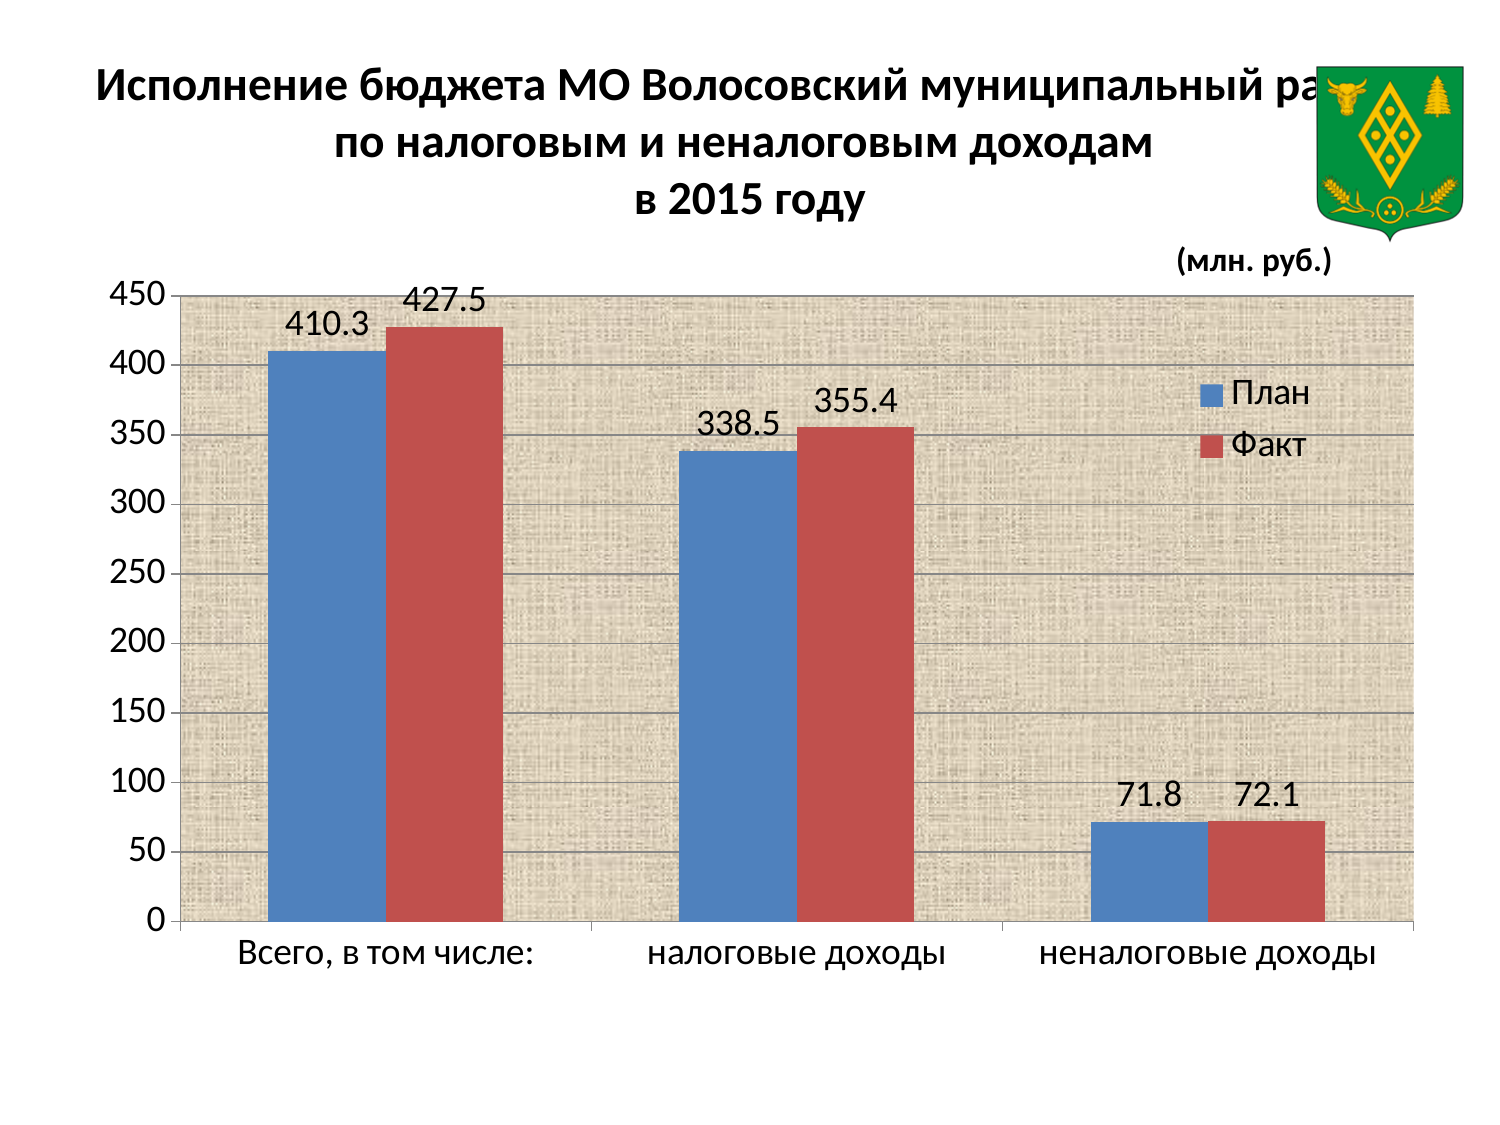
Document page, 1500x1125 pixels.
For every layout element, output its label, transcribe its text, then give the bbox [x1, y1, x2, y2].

title Исполнение бюджета МО Волосовский муниципальный район по налоговым и неналоговым доходам в 2015 году [75, 45, 1425, 233]
text_box (млн. руб.) [1161, 231, 1380, 260]
chart [74, 262, 1426, 1006]
picture [1316, 66, 1464, 243]
